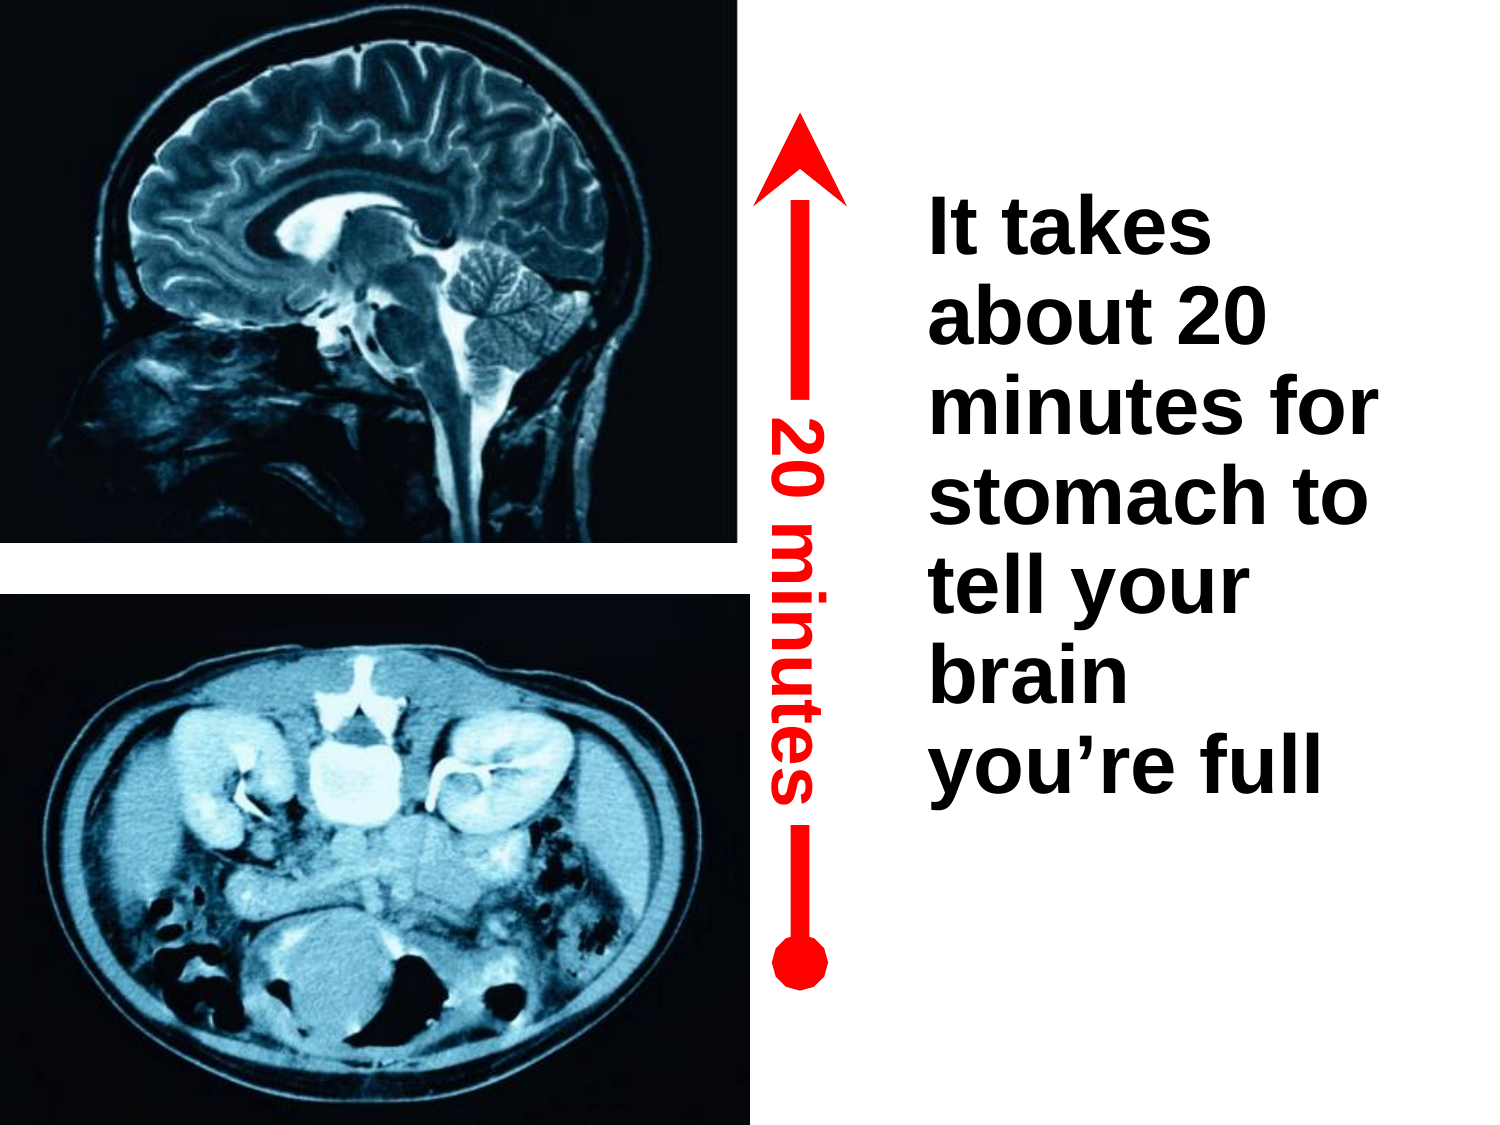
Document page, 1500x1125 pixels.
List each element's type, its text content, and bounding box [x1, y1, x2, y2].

text_box It takes about 20 minutes for stomach to tell your brain you’re full [912, 174, 1399, 606]
picture [0, 594, 751, 1125]
text_box [2, 6, 1491, 1120]
picture [0, 0, 738, 543]
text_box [749, 112, 856, 963]
